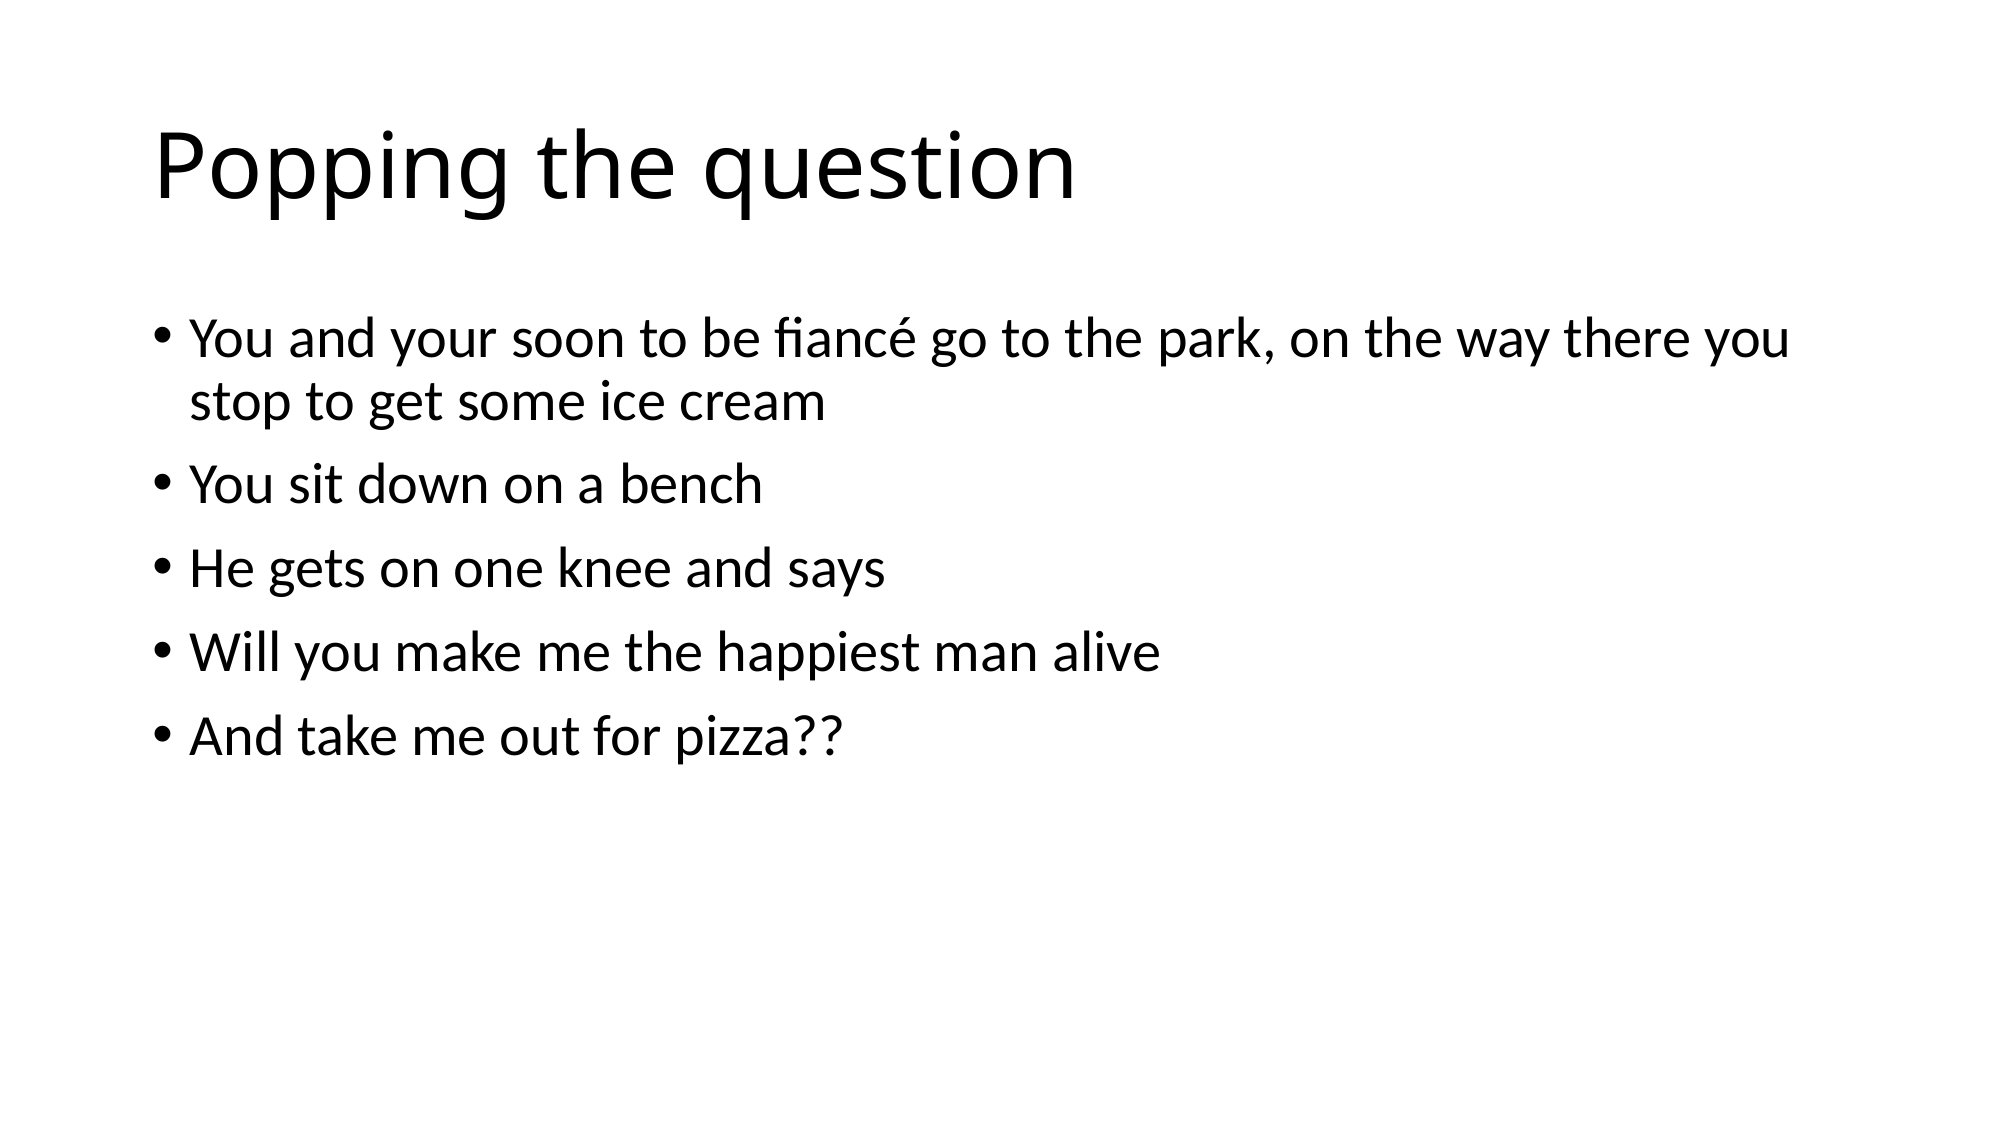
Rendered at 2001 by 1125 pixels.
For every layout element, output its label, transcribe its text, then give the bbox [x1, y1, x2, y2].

title Popping the question [137, 59, 1863, 278]
list You and your soon to be fiancé go to the park, on the way there you stop to get some ice cream You sit down on a bench He gets on one knee and says Will you make me the happiest man alive And take me out for pizza?? [137, 299, 1863, 1014]
